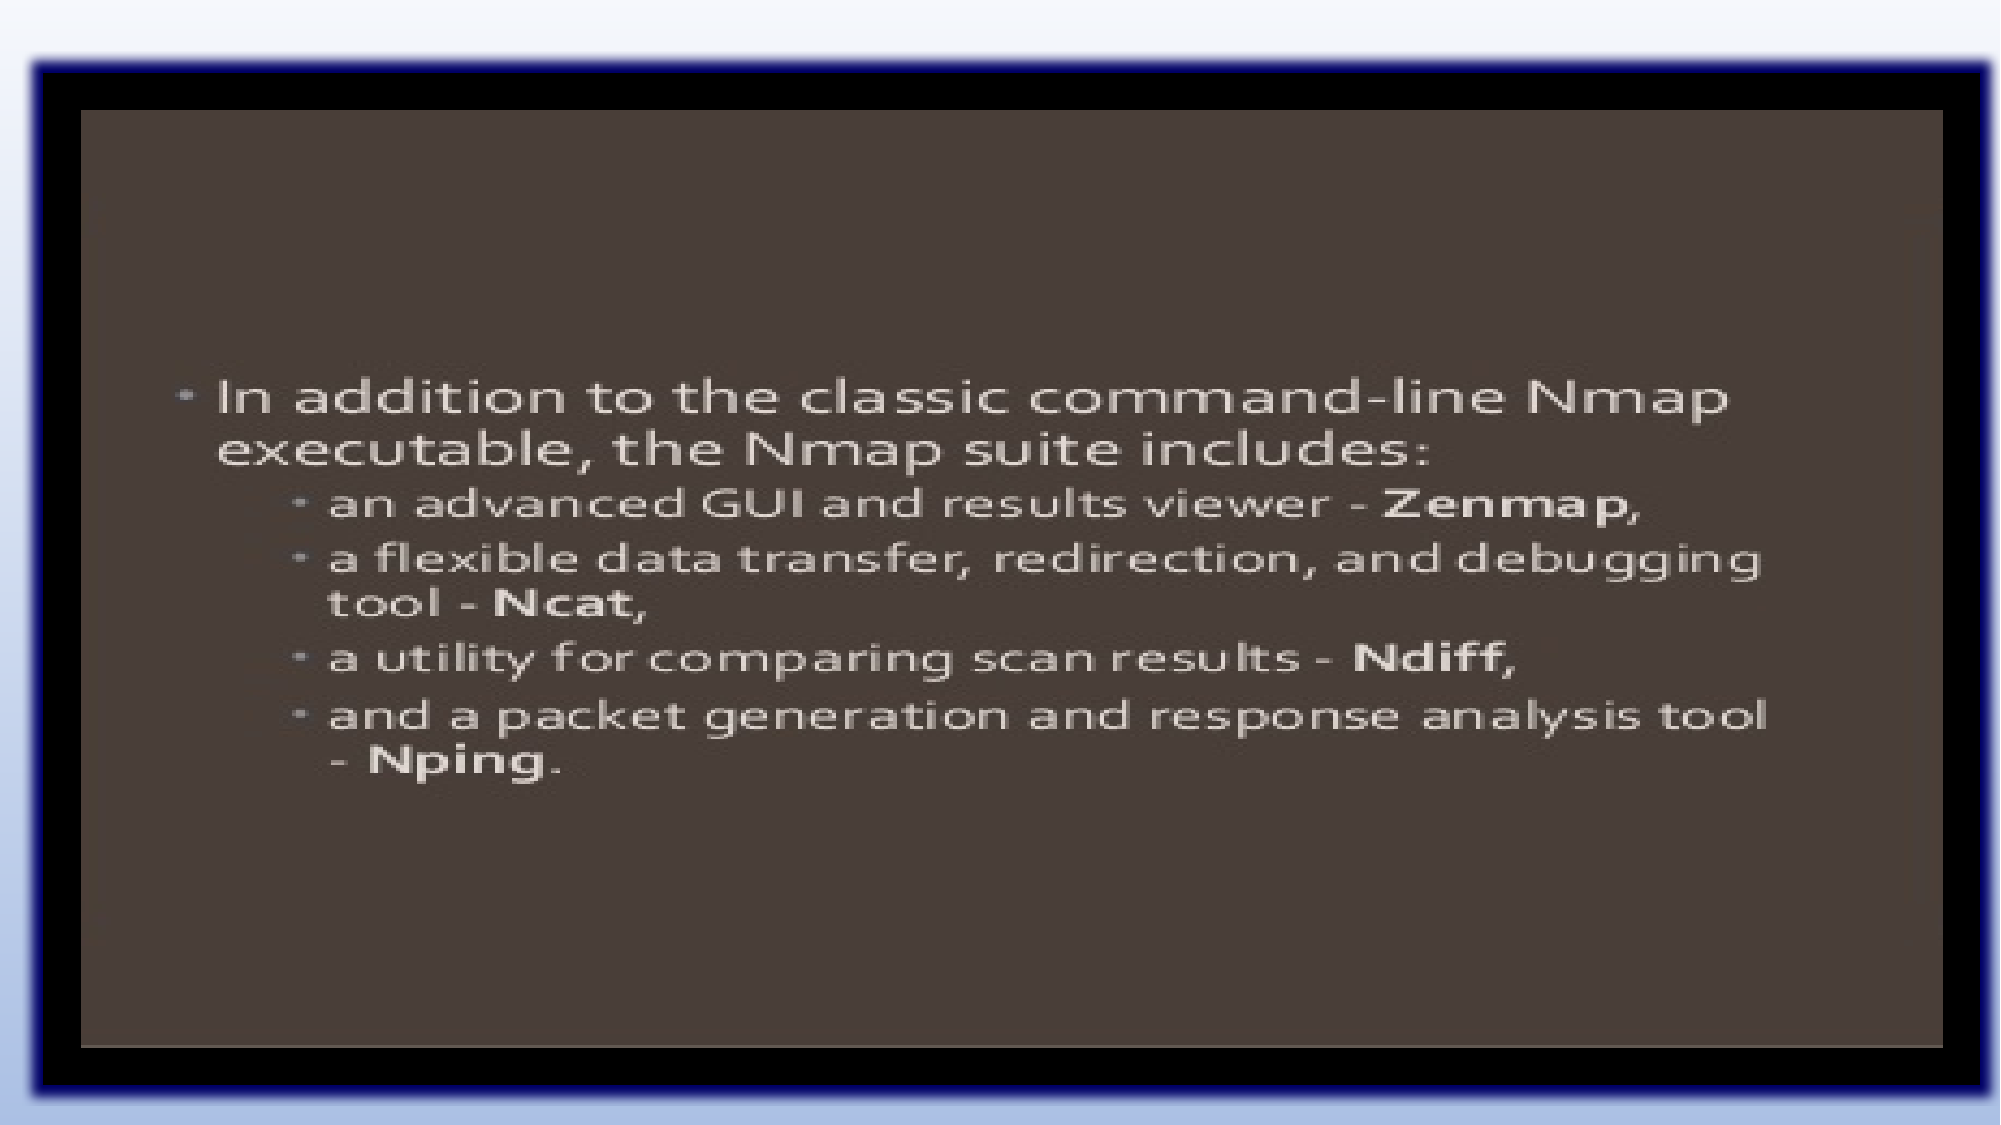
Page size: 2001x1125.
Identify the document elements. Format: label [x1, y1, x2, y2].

list [80, 109, 1943, 1048]
